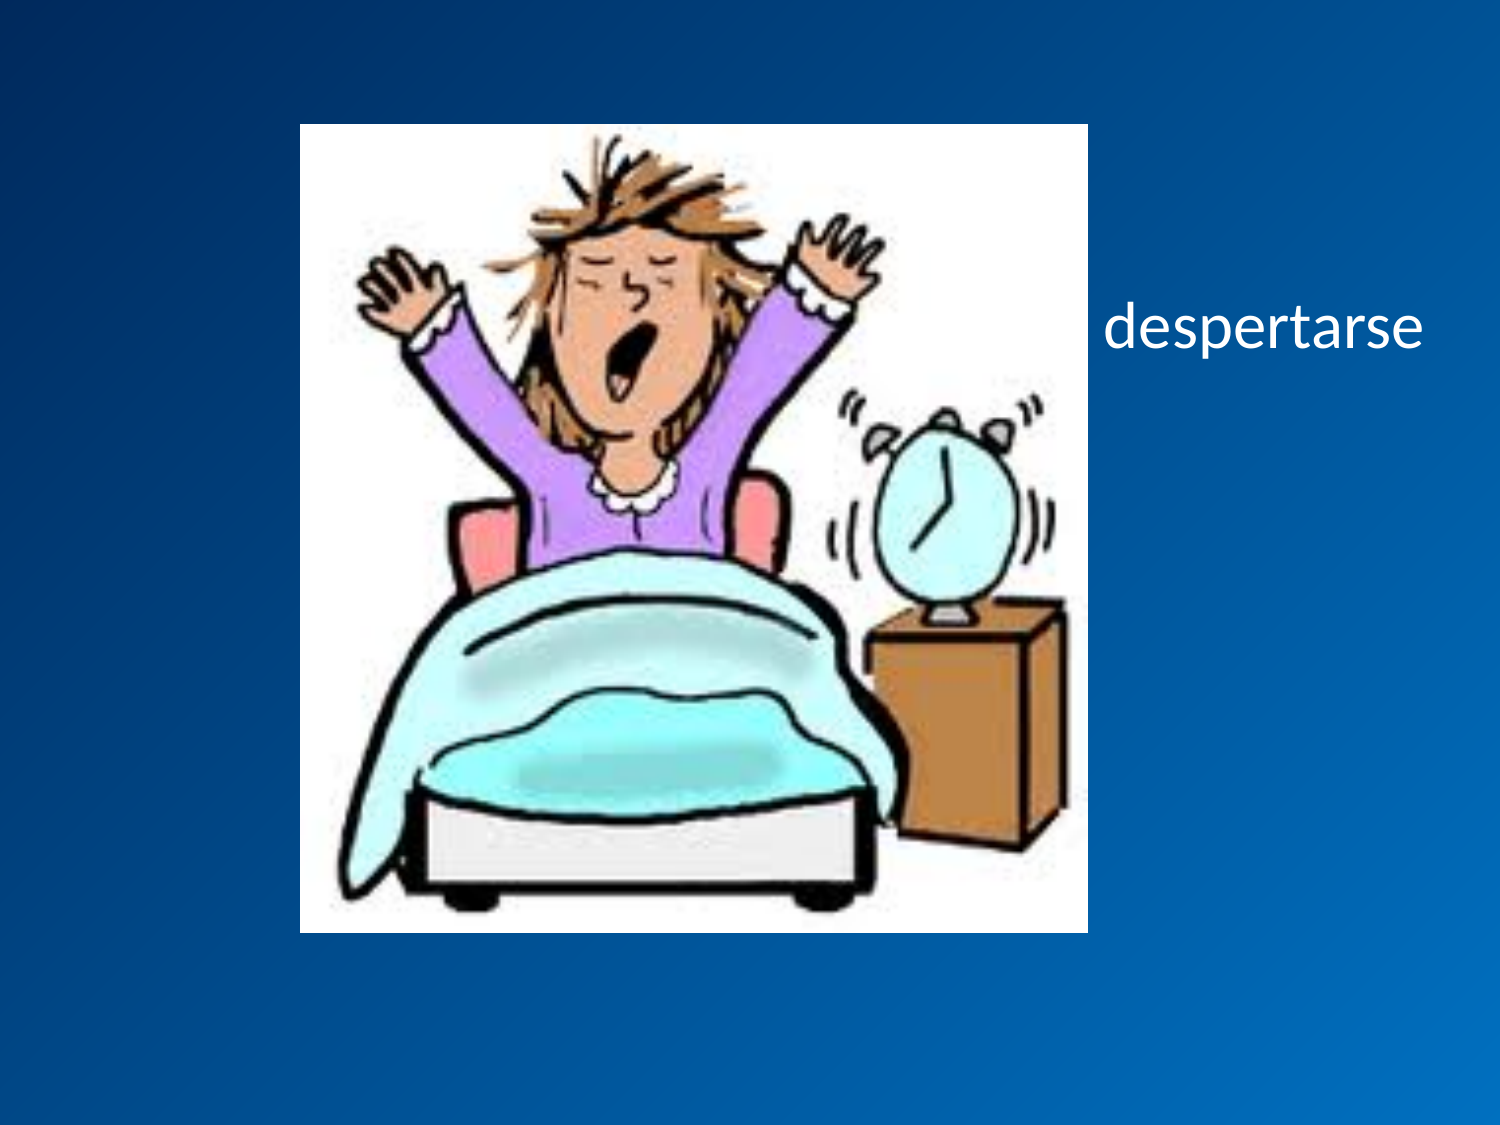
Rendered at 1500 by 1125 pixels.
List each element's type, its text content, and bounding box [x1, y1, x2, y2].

picture [299, 124, 1088, 933]
text_box despertarse [1091, 274, 1440, 370]
